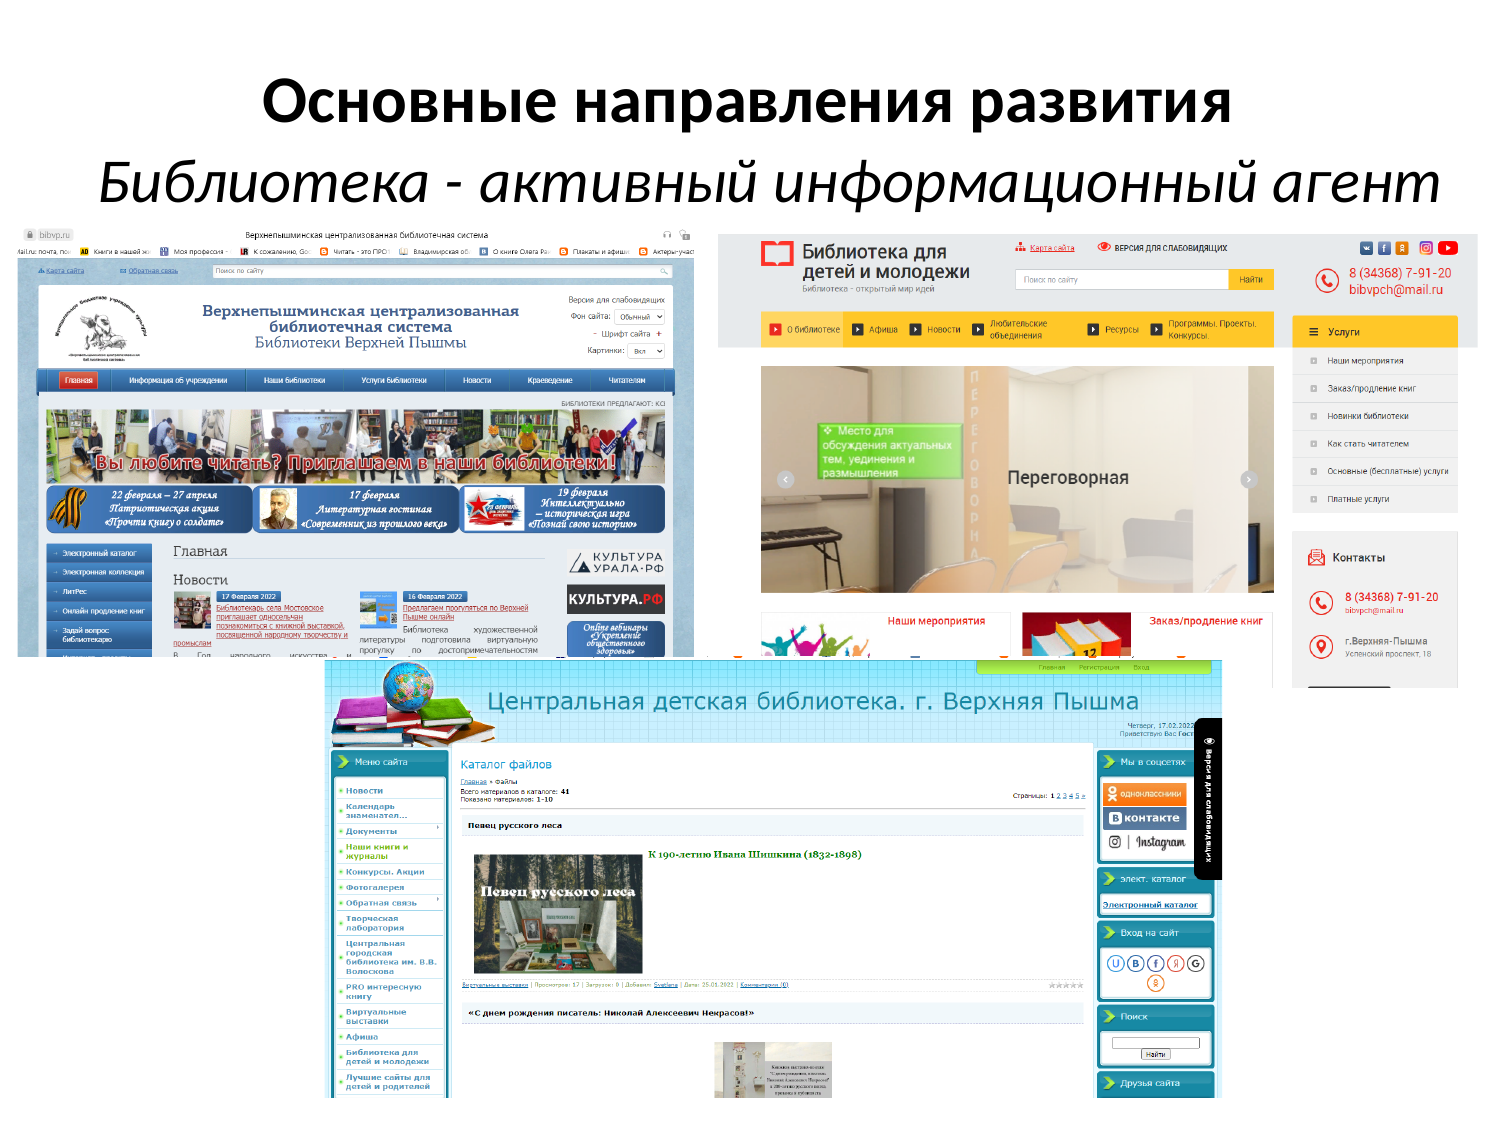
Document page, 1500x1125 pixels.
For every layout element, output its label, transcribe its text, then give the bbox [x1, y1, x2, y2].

picture [17, 224, 1478, 1098]
text_box Основные направления развития Библиотека - активный информационный агент [53, 48, 1459, 223]
